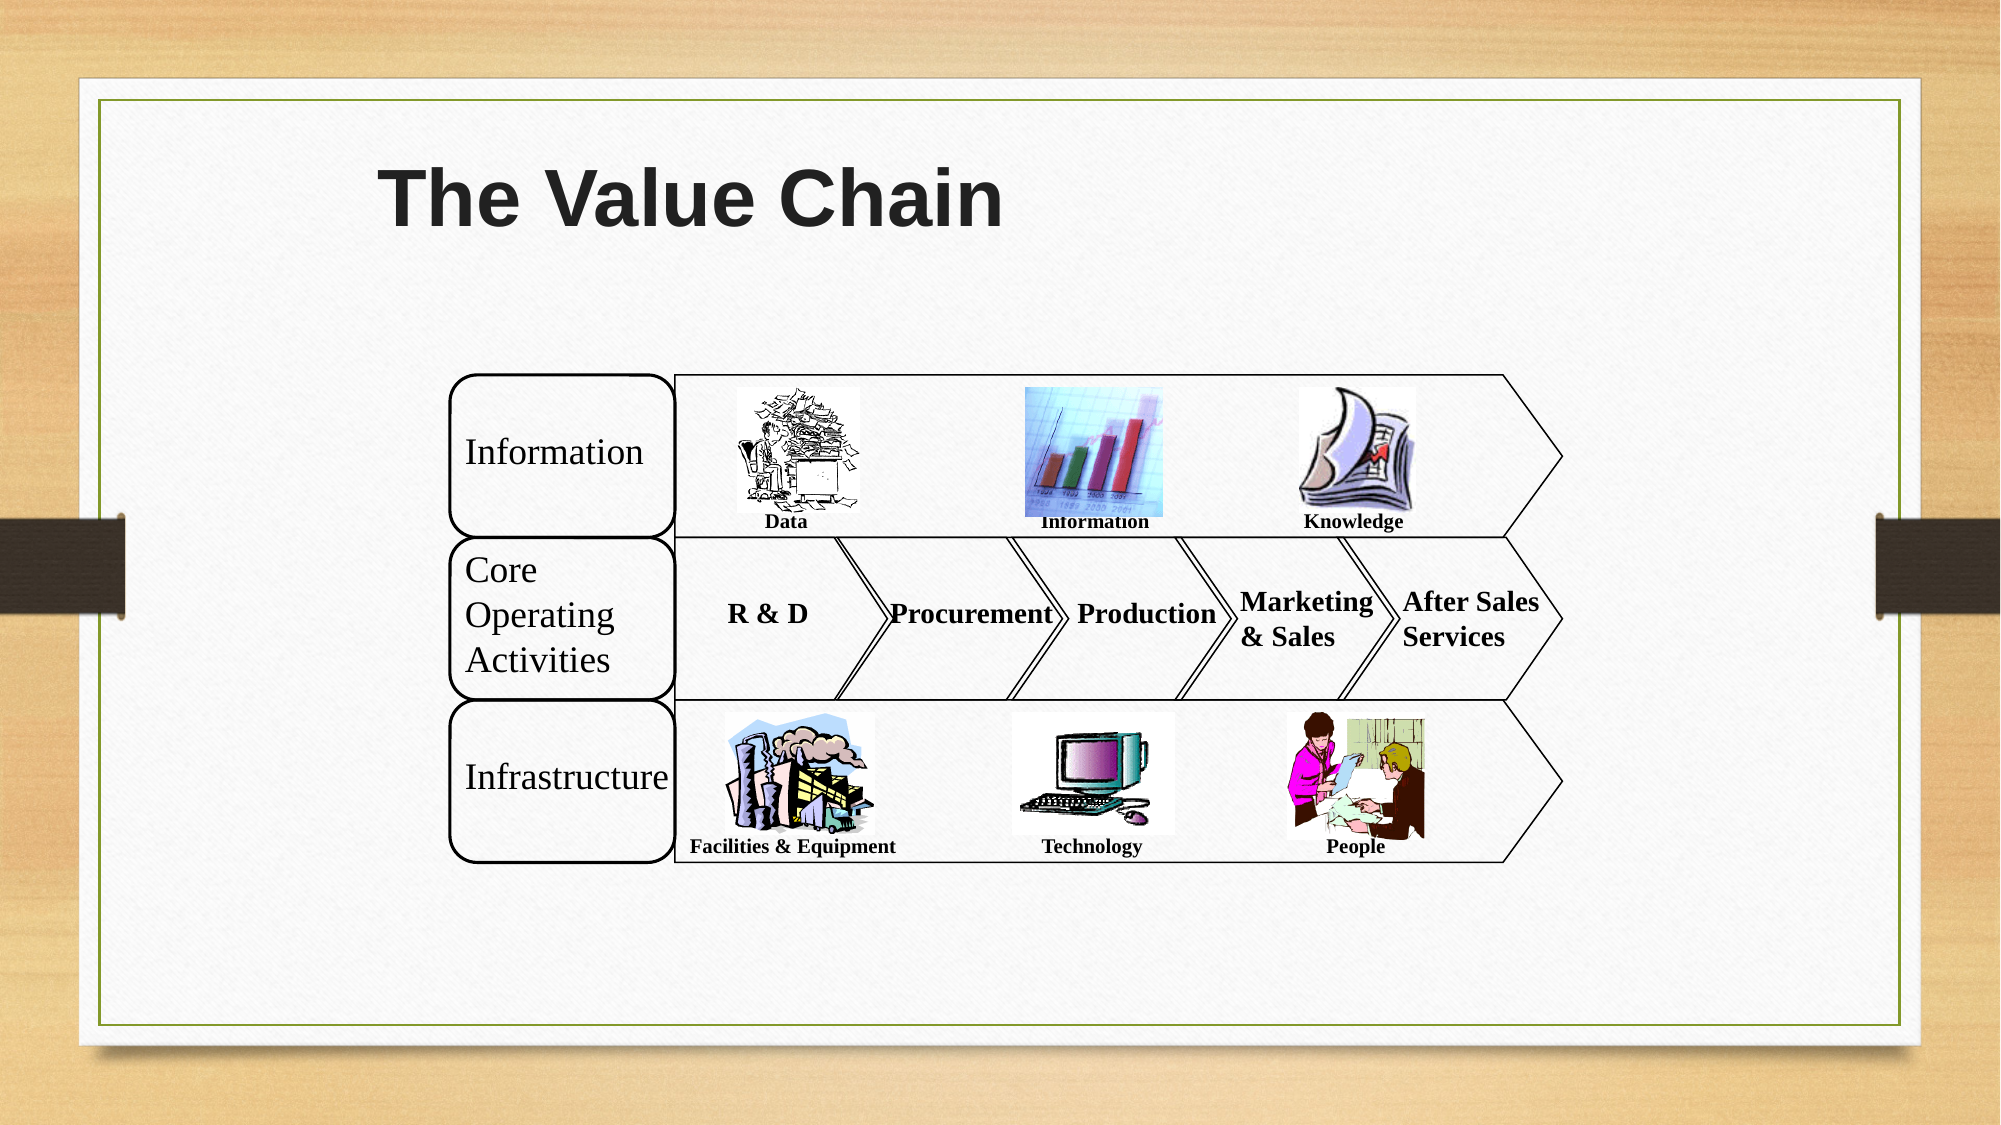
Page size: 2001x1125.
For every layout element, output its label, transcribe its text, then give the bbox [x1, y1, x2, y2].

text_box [449, 699, 1563, 866]
picture [0, 0, 2001, 1125]
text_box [449, 541, 676, 699]
text_box The Value Chain [362, 99, 1638, 288]
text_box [676, 541, 1563, 699]
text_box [449, 374, 1563, 541]
